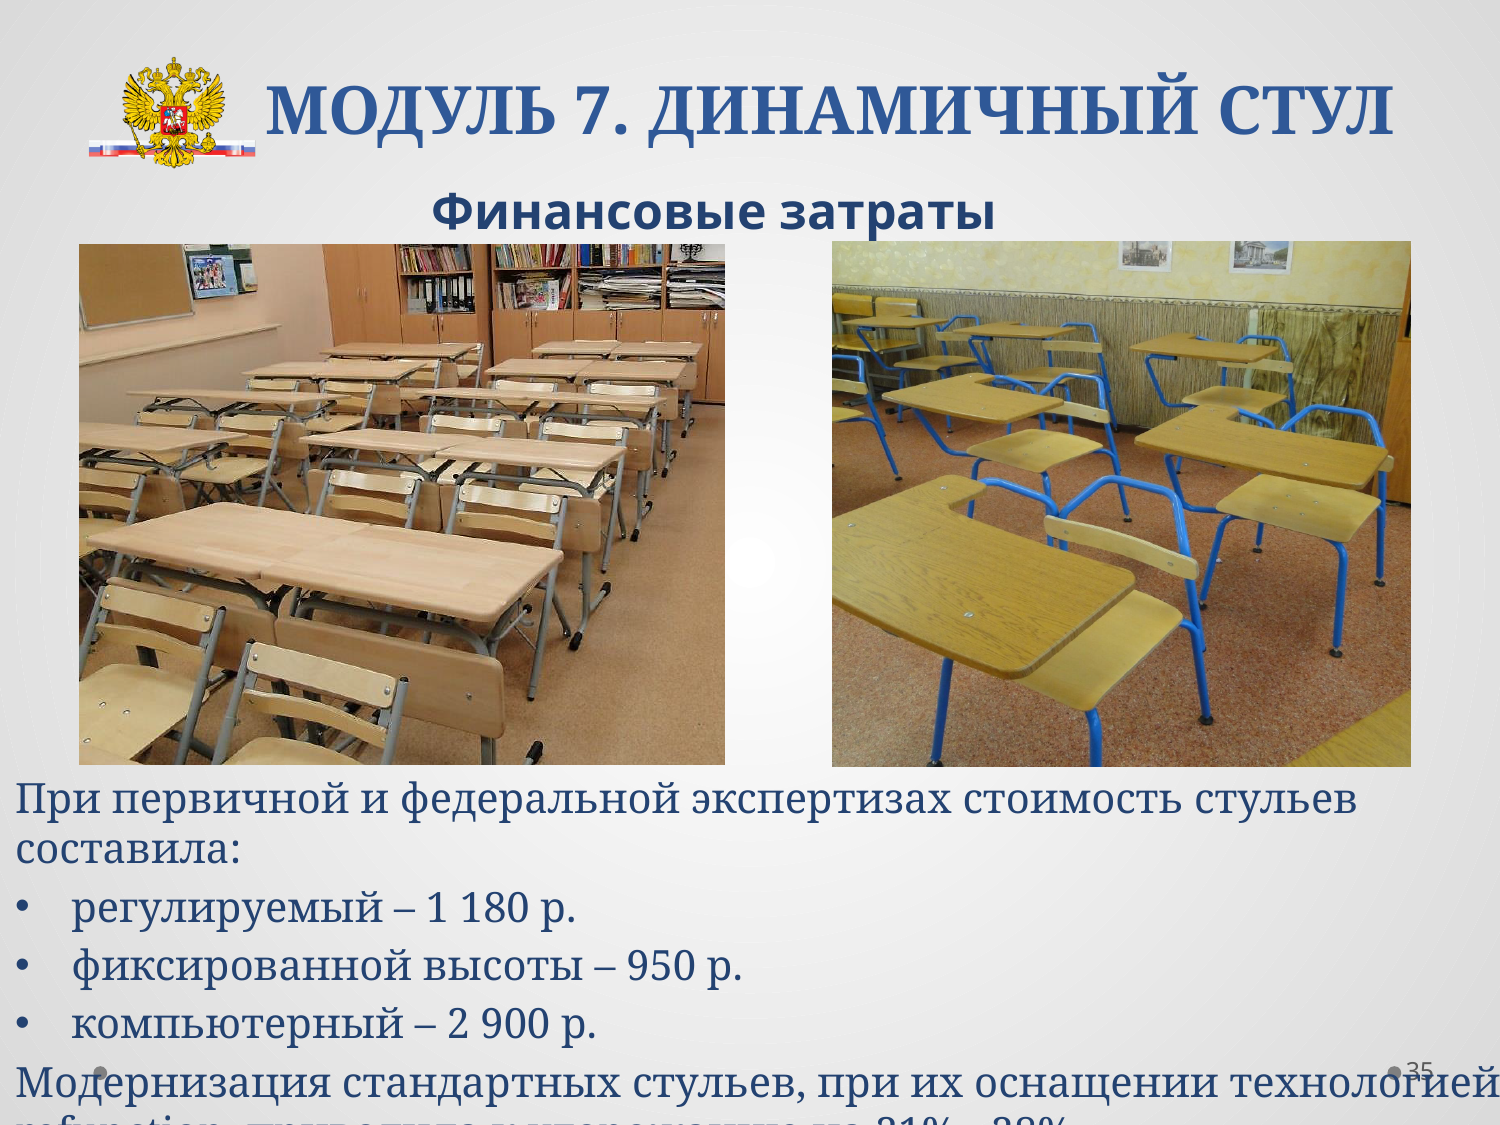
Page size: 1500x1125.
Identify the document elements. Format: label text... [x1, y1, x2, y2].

picture [79, 244, 725, 765]
list При первичной и федеральной экспертизах стоимость стульев составила: регулируемый – 1 180 р. фиксированной высоты – 950 р. компьютерный – 2 900 р. Модернизация стандартных стульев, при их оснащении технологией refunction, приводила к удорожанию на 21% –28%. [0, 764, 1500, 1125]
title МОДУЛЬ 7. ДИНАМИЧНЫЙ СТУЛ [75, 0, 1500, 156]
picture [832, 241, 1412, 767]
list Финансовые затраты [17, 171, 1412, 243]
picture [85, 50, 258, 172]
